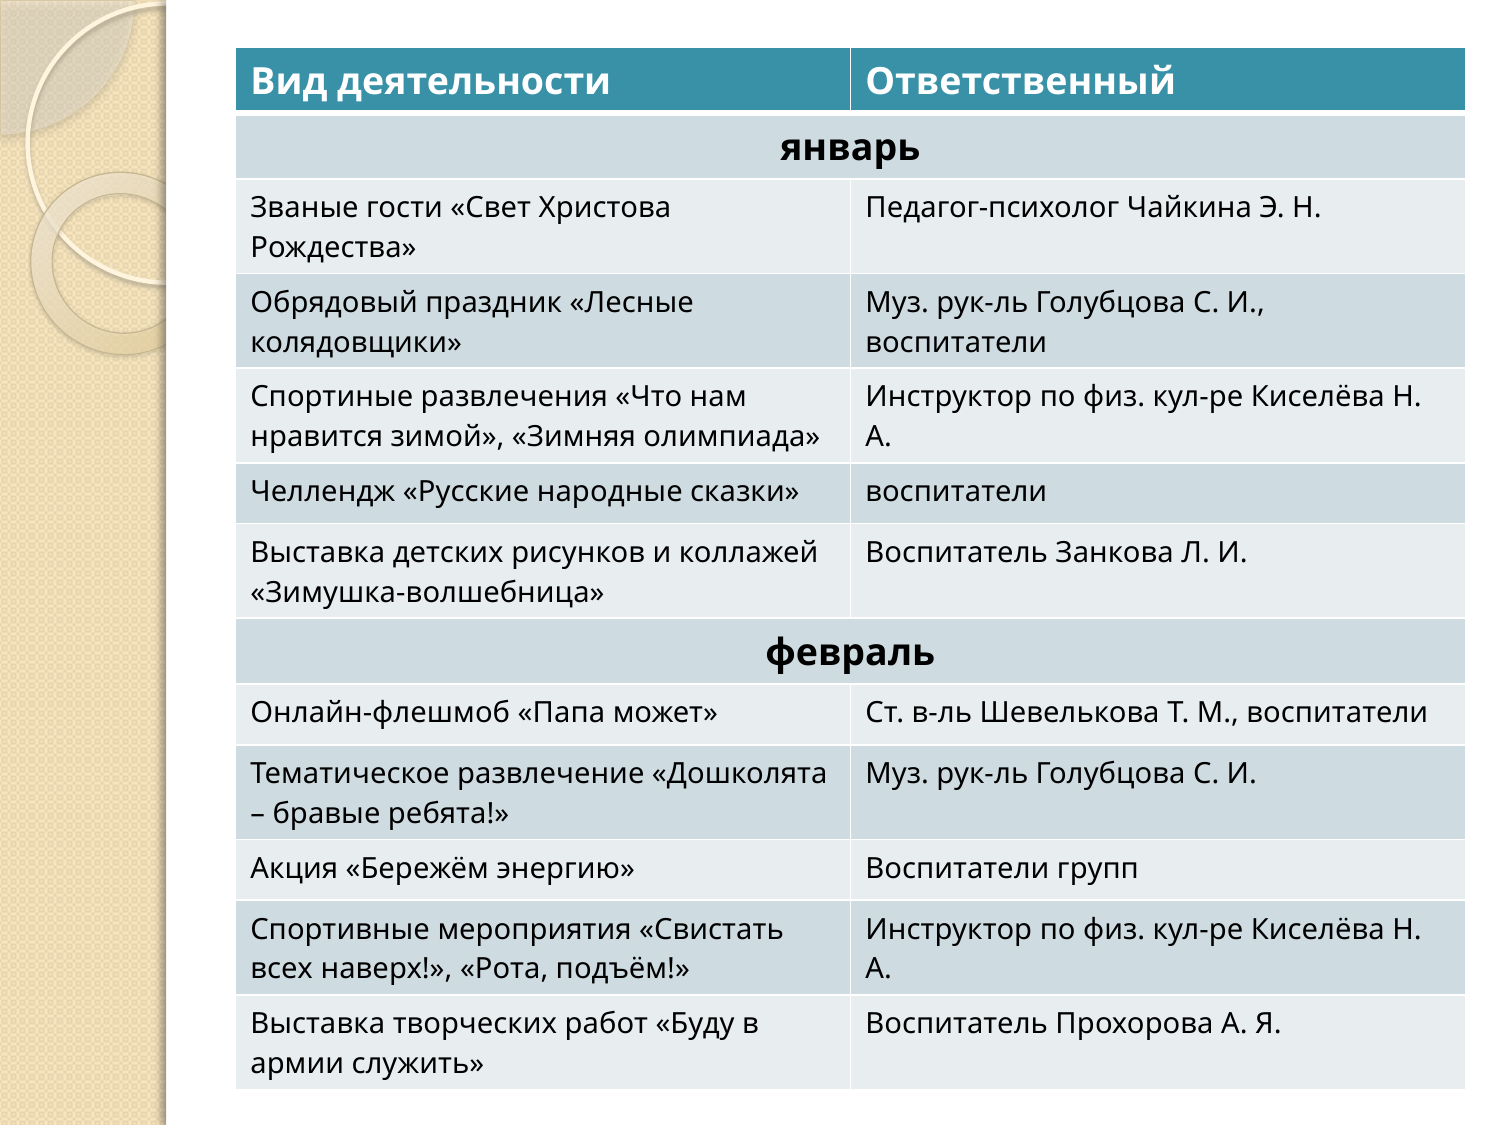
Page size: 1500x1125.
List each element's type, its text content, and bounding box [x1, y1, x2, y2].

table_cell Инструктор по физ. кул-ре Киселёва Н. А. [851, 901, 1465, 994]
table_cell Воспитатель Занкова Л. И. [851, 524, 1465, 617]
table_cell Воспитатель Прохорова А. Я. [851, 996, 1465, 1089]
table_cell Муз. рук-ль Голубцова С. И. [851, 746, 1465, 839]
table_cell январь [236, 116, 1465, 178]
table_cell Онлайн-флешмоб «Папа может» [236, 685, 850, 744]
table_cell Инструктор по физ. кул-ре Киселёва Н. А. [851, 369, 1465, 462]
table_cell Выставка творческих работ «Буду в армии служить» [236, 996, 850, 1089]
table_cell Воспитатели групп [851, 840, 1465, 899]
table_cell Выставка детских рисунков и коллажей «Зимушка-волшебница» [236, 524, 850, 617]
table_cell Спортивные мероприятия «Свистать всех наверх!», «Рота, подъём!» [236, 901, 850, 994]
table_cell Обрядовый праздник «Лесные колядовщики» [236, 274, 850, 367]
table_header Ответственный [851, 48, 1465, 110]
table_cell Тематическое развлечение «Дошколята – бравые ребята!» [236, 746, 850, 839]
table_cell Муз. рук-ль Голубцова С. И., воспитатели [851, 274, 1465, 367]
table_cell Педагог-психолог Чайкина Э. Н. [851, 180, 1465, 273]
table_cell Акция «Бережём энергию» [236, 840, 850, 899]
table_header Вид деятельности [236, 48, 850, 110]
table_cell Званые гости «Свет Христова Рождества» [236, 180, 850, 273]
table_cell Челлендж «Русские народные сказки» [236, 464, 850, 523]
table_cell воспитатели [851, 464, 1465, 523]
table_cell февраль [236, 619, 1465, 683]
table_cell Спортиные развлечения «Что нам нравится зимой», «Зимняя олимпиада» [236, 369, 850, 462]
table_cell Ст. в-ль Шевелькова Т. М., воспитатели [851, 685, 1465, 744]
